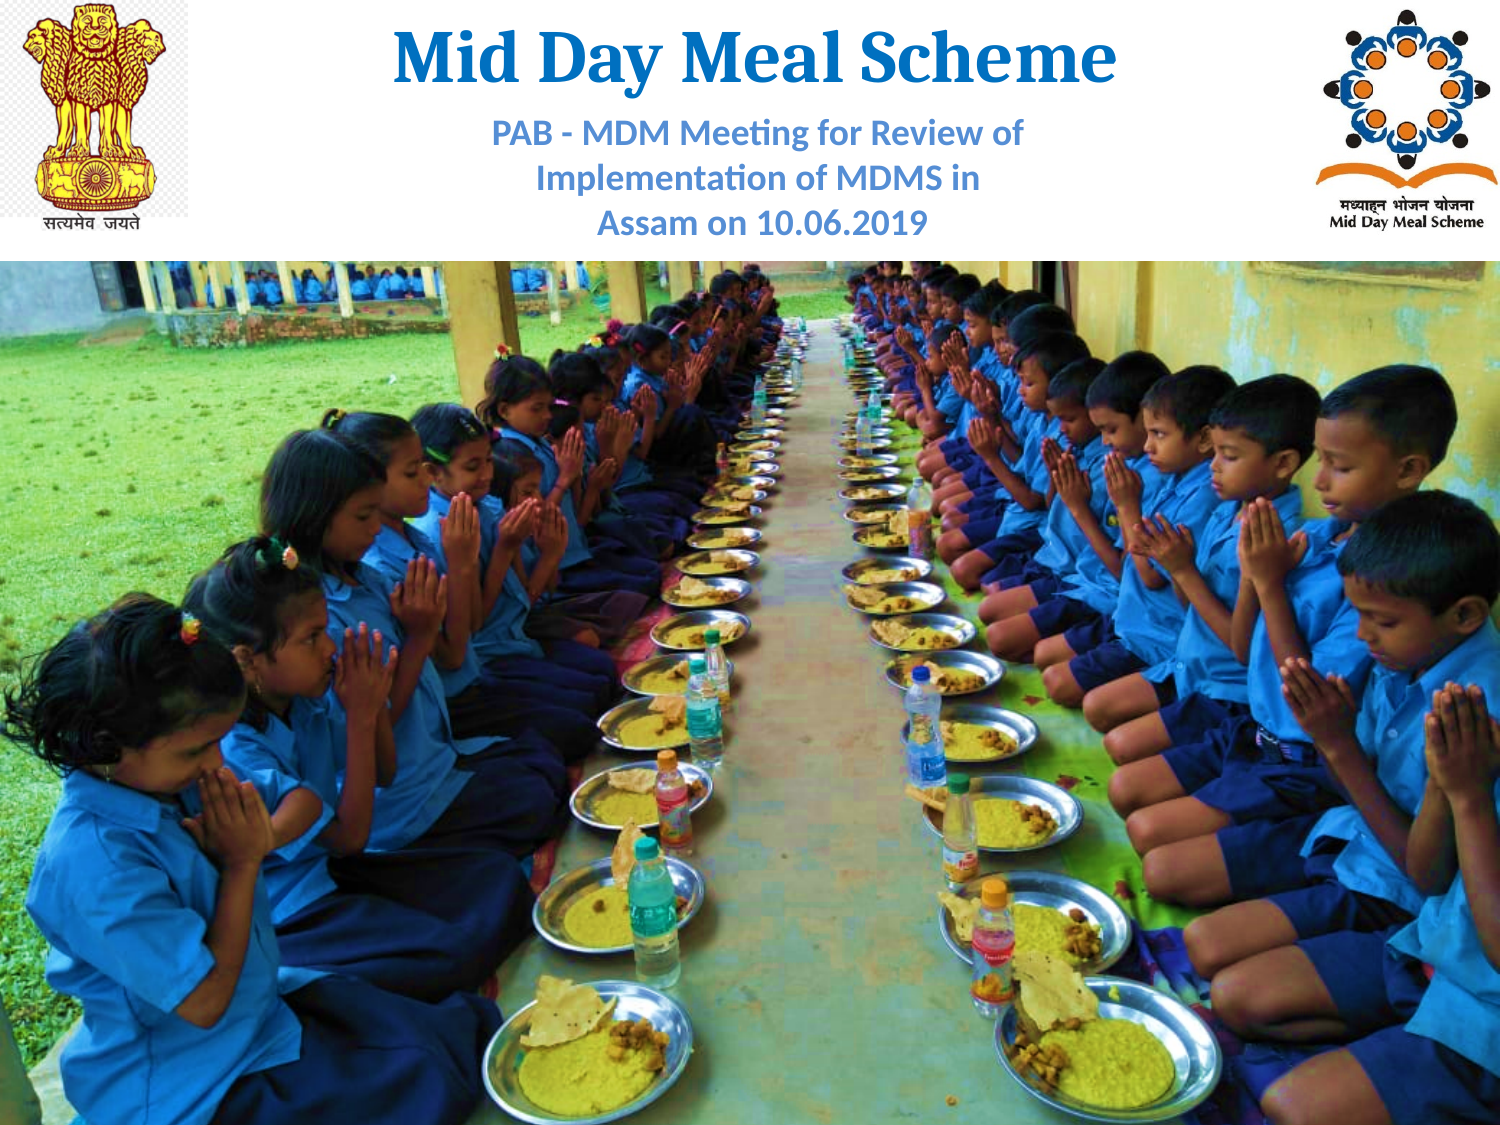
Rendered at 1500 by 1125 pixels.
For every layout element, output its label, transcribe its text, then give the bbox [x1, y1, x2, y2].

picture [0, 261, 1500, 1125]
picture [1312, 4, 1500, 237]
text_box [1238, 155, 1450, 259]
picture [0, 0, 188, 232]
text_box Mid Day Meal Scheme [188, 0, 1400, 155]
text_box PAB - MDM Meeting for Review of Implementation of MDMS in Assam on 10.06.2019 [287, 125, 1238, 259]
text_box [24, 155, 287, 259]
